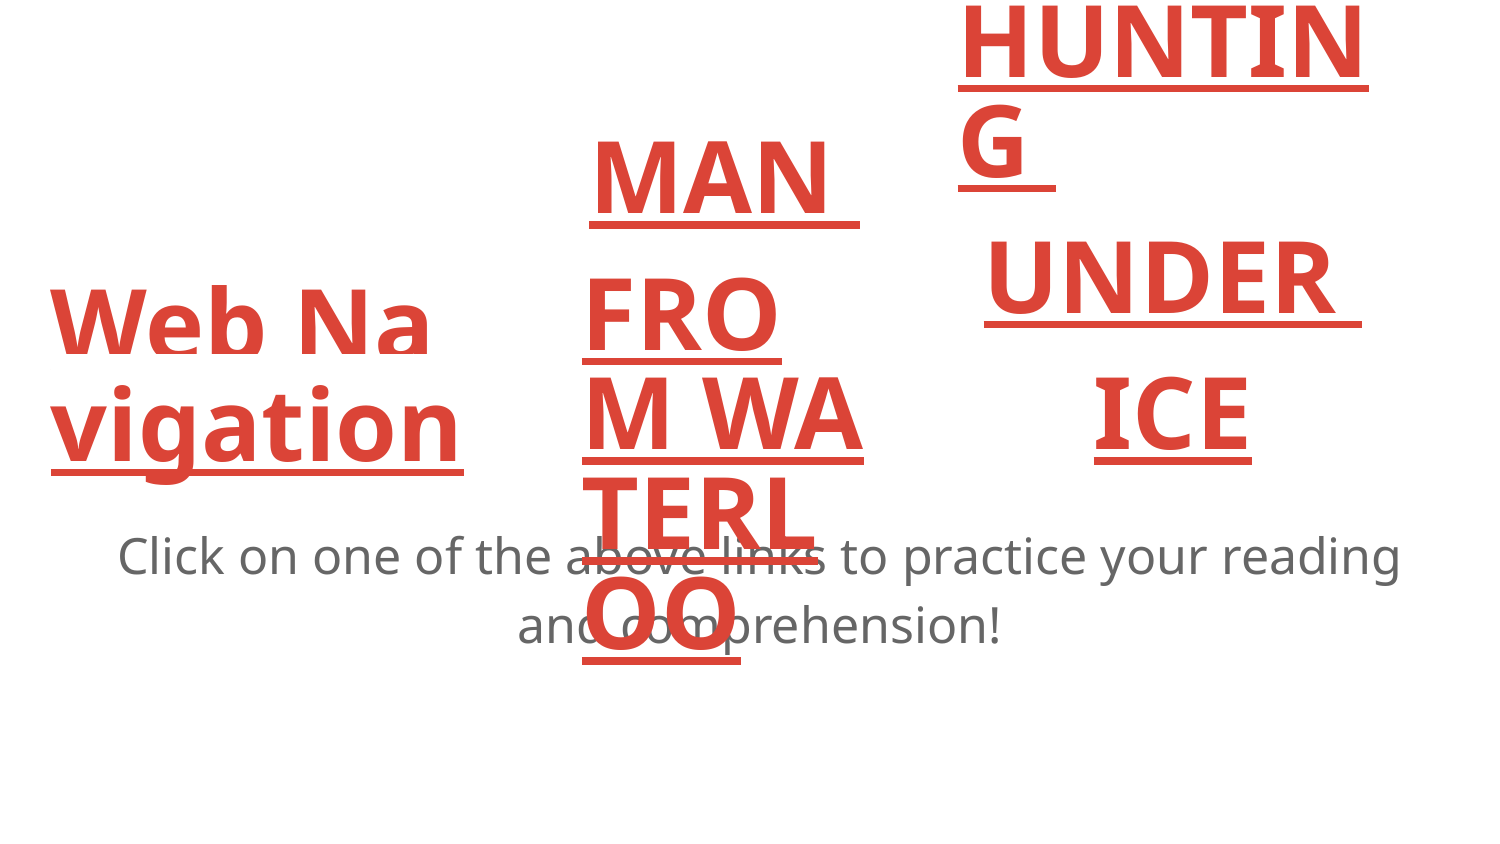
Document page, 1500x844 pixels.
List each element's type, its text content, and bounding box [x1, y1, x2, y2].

title MAN FROM WATERLOO [566, 277, 882, 402]
title Web Navigation [35, 288, 497, 413]
list Click on one of the above links to practice your reading and comprehension! [54, 500, 1466, 793]
title HUNTING UNDER ICE [942, 277, 1404, 402]
